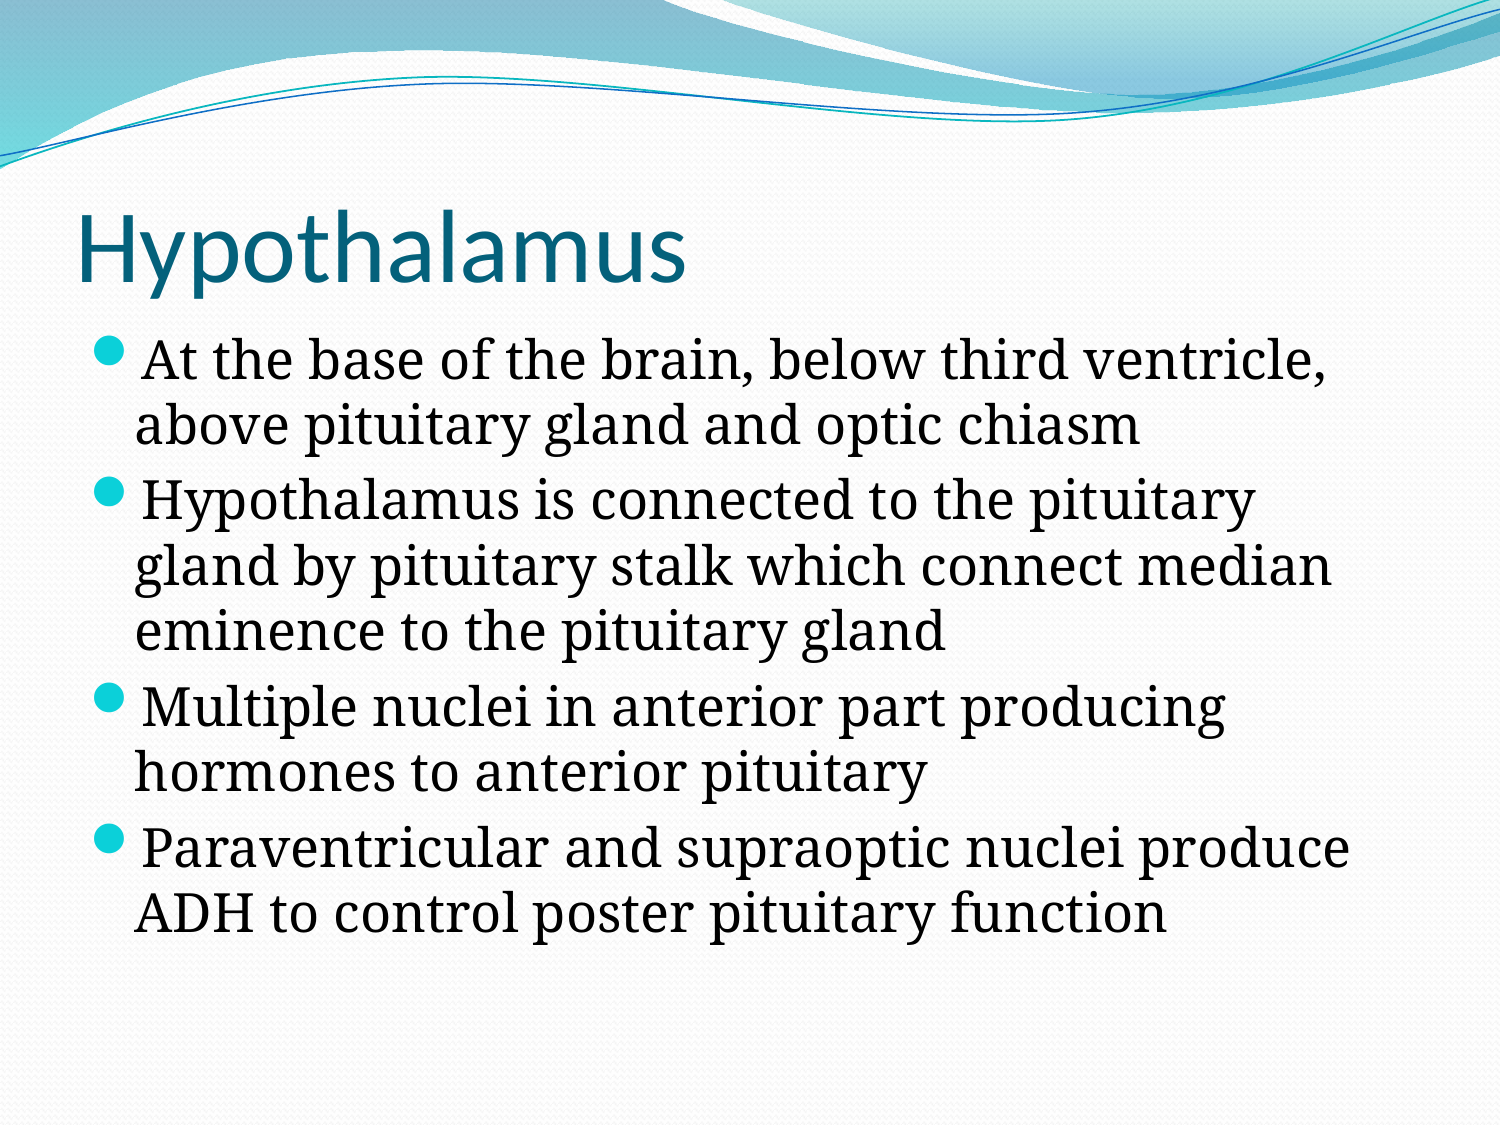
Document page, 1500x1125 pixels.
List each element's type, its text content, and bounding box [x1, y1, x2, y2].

list At the base of the brain, below third ventricle, above pituitary gland and optic chiasm Hypothalamus is connected to the pituitary gland by pituitary stalk which connect median eminence to the pituitary gland Multiple nuclei in anterior part producing hormones to anterior pituitary Paraventricular and supraoptic nuclei produce ADH to control poster pituitary function [75, 317, 1425, 1038]
title Hypothalamus [75, 115, 1425, 303]
